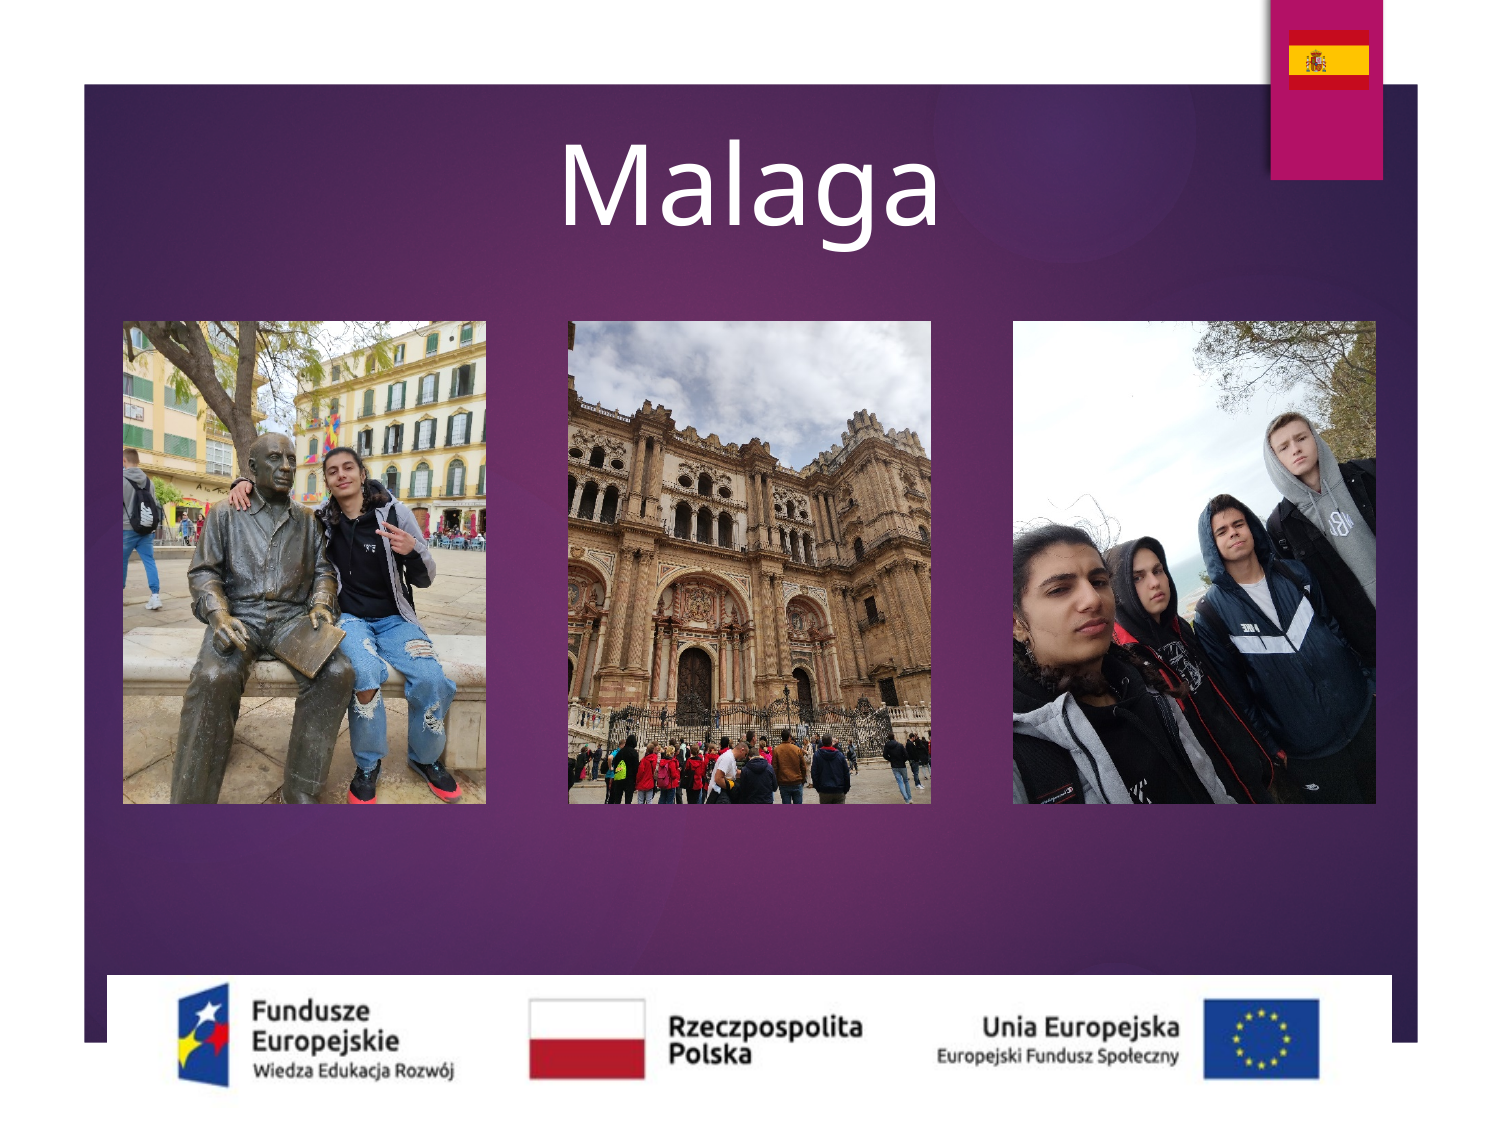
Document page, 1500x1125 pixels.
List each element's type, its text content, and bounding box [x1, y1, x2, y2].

picture [1013, 321, 1377, 804]
picture [568, 321, 932, 804]
picture [107, 975, 1392, 1108]
picture [123, 321, 486, 804]
title Malaga [442, 0, 1058, 256]
picture [1289, 30, 1369, 91]
